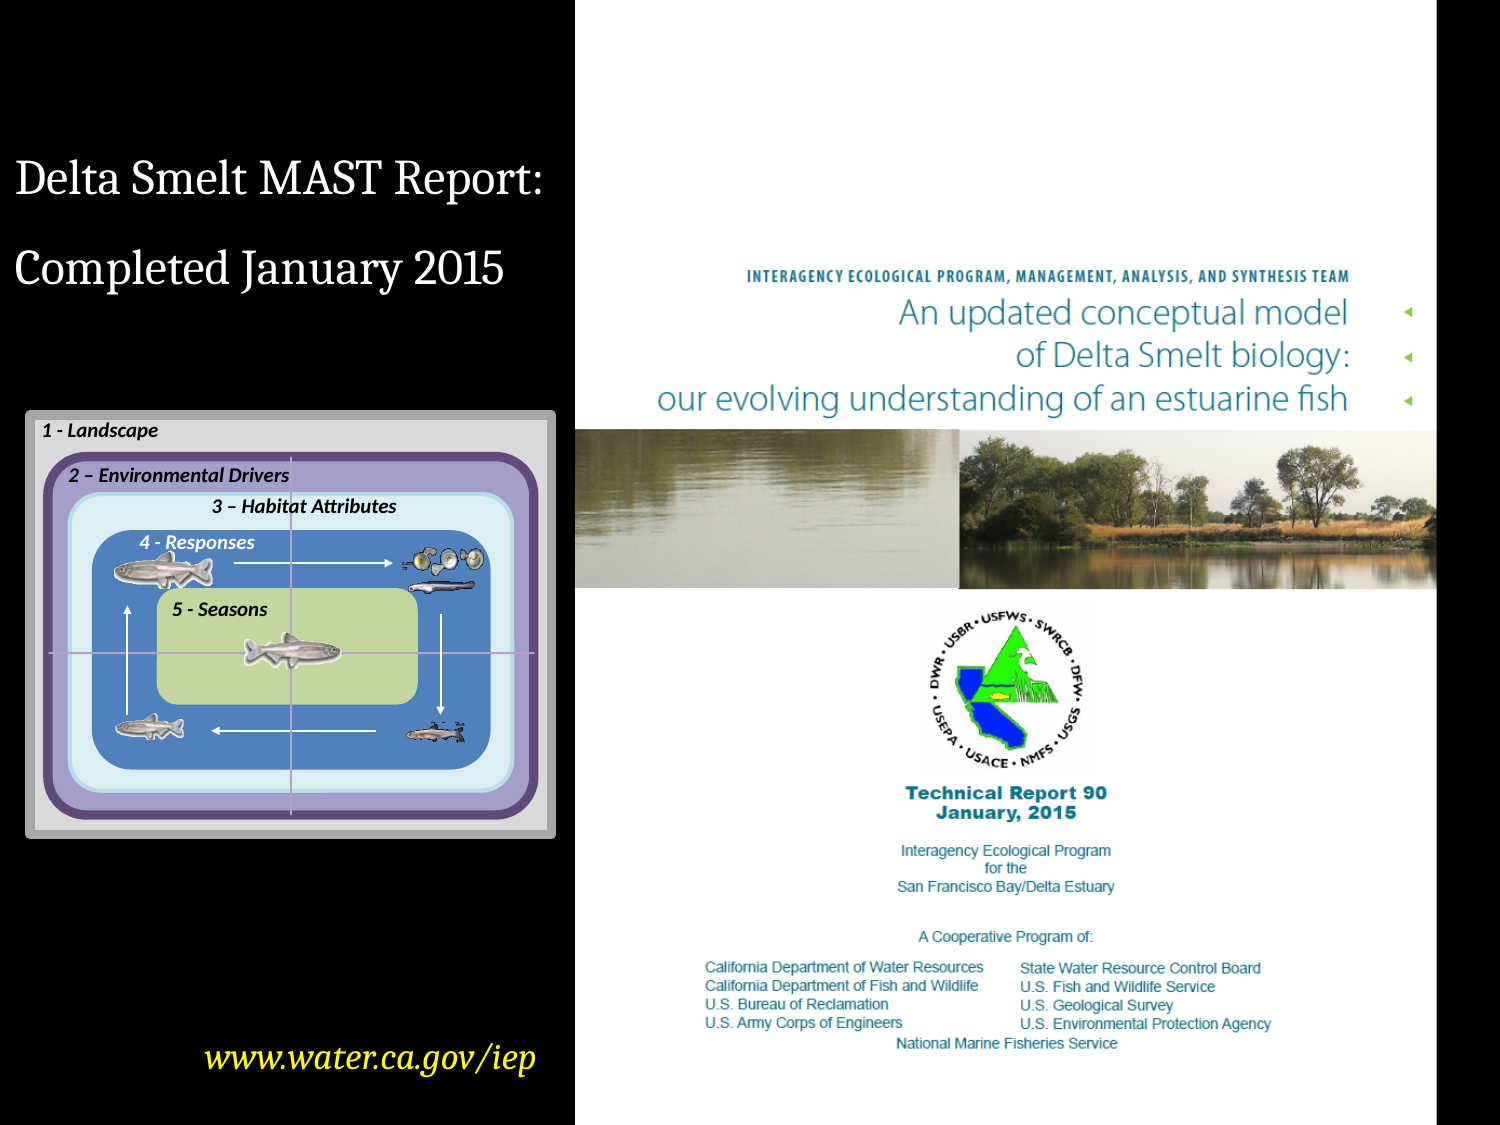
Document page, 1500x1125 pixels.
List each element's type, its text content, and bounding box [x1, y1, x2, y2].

text_box Delta Smelt MAST Report: Completed January 2015 [0, 137, 569, 303]
text_box www.water.ca.gov/iep [30, 1024, 552, 1085]
picture [574, 0, 1437, 1125]
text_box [26, 409, 552, 835]
